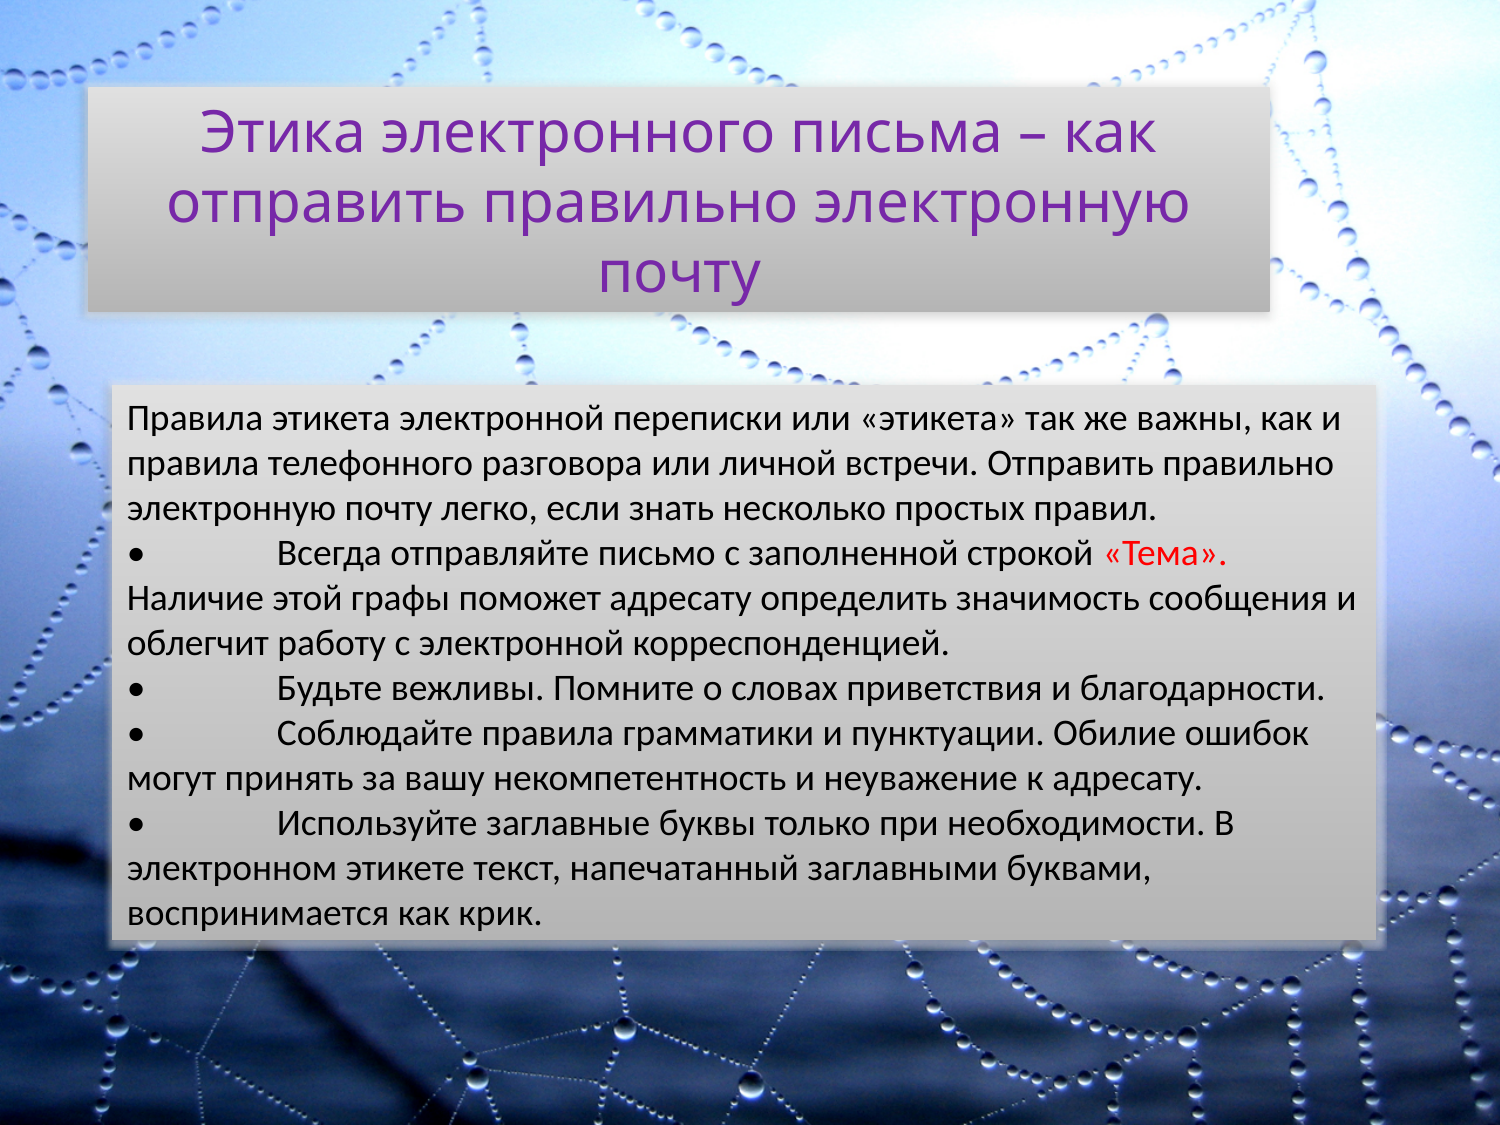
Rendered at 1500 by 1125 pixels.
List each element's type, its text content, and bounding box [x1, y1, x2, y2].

text_box Этика электронного письма – как отправить правильно электронную почту [87, 86, 1271, 313]
text_box Правила этикета электронной переписки или «этикета» так же важны, как и правила телефонного разговора или личной встречи. Отправить правильно электронную почту легко, если знать несколько простых правил. • Всегда отправляйте письмо с заполненной строкой «Тема». Наличие этой графы поможет адресату определить значимость сообщения и облегчит работу с электронной корреспонденцией. • Будьте вежливы. Помните о словах приветствия и благодарности. • Соблюдайте правила грамматики и пунктуации. Обилие ошибок могут принять за вашу некомпетентность и неуважение к адресату. • Используйте заглавные буквы только при необходимости. В электронном этикете текст, напечатанный заглавными буквами, воспринимается как крик. [111, 384, 1377, 941]
picture [0, 0, 1500, 1125]
